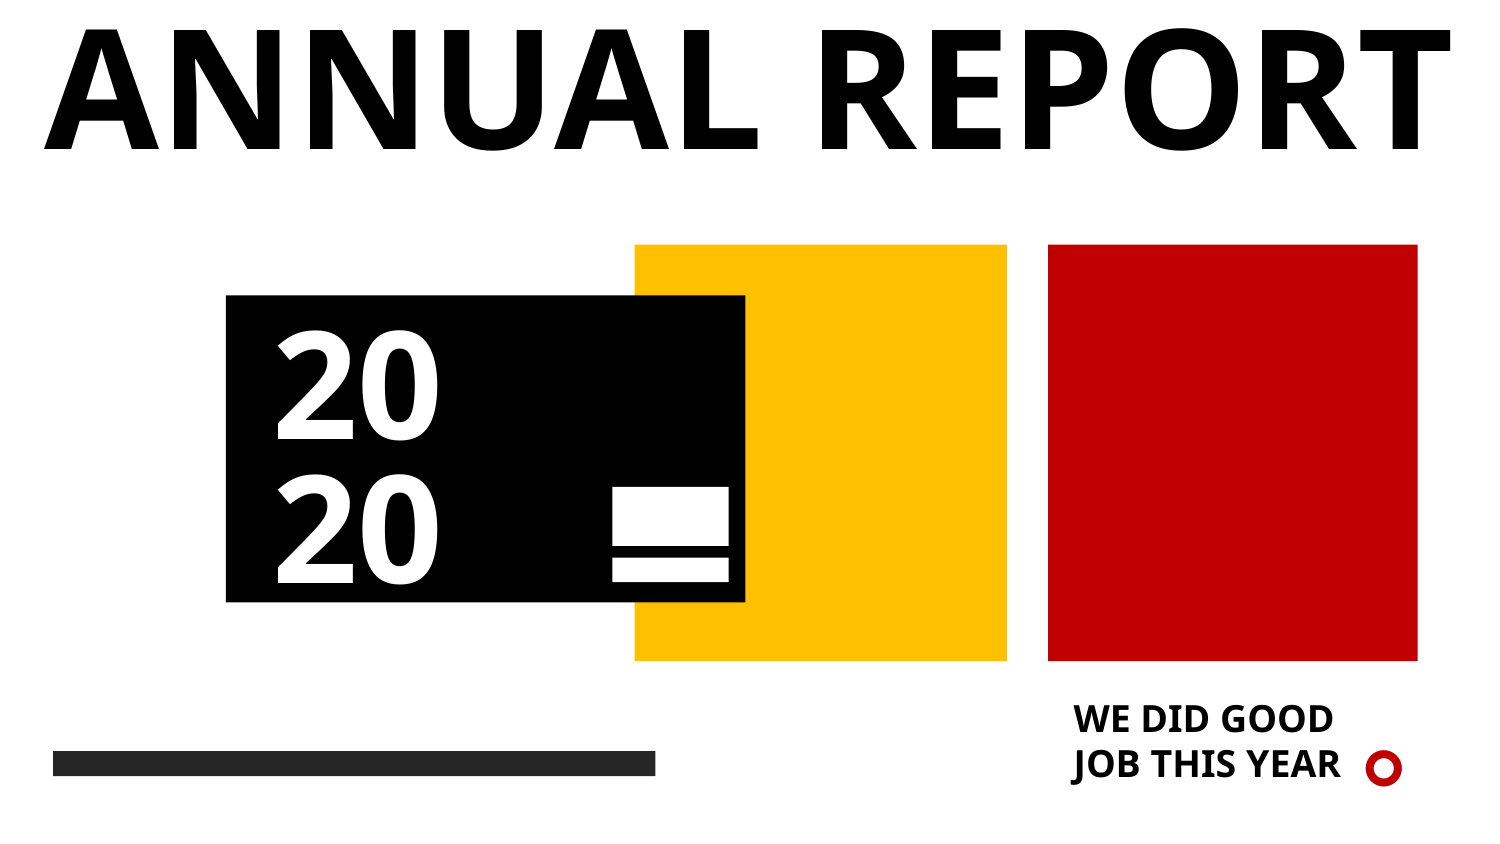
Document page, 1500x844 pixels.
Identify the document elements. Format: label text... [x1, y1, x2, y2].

text_box [51, 749, 658, 778]
text_box 。 [1348, 659, 1491, 809]
text_box ANNUAL REPORT [29, 0, 1471, 191]
text_box 20 20 [257, 316, 459, 620]
text_box [1046, 243, 1420, 663]
text_box [224, 293, 748, 605]
text_box [610, 485, 731, 548]
text_box [610, 555, 731, 584]
text_box WE DID GOOD JOB THIS YEAR [1058, 687, 1348, 793]
text_box [633, 243, 1009, 663]
